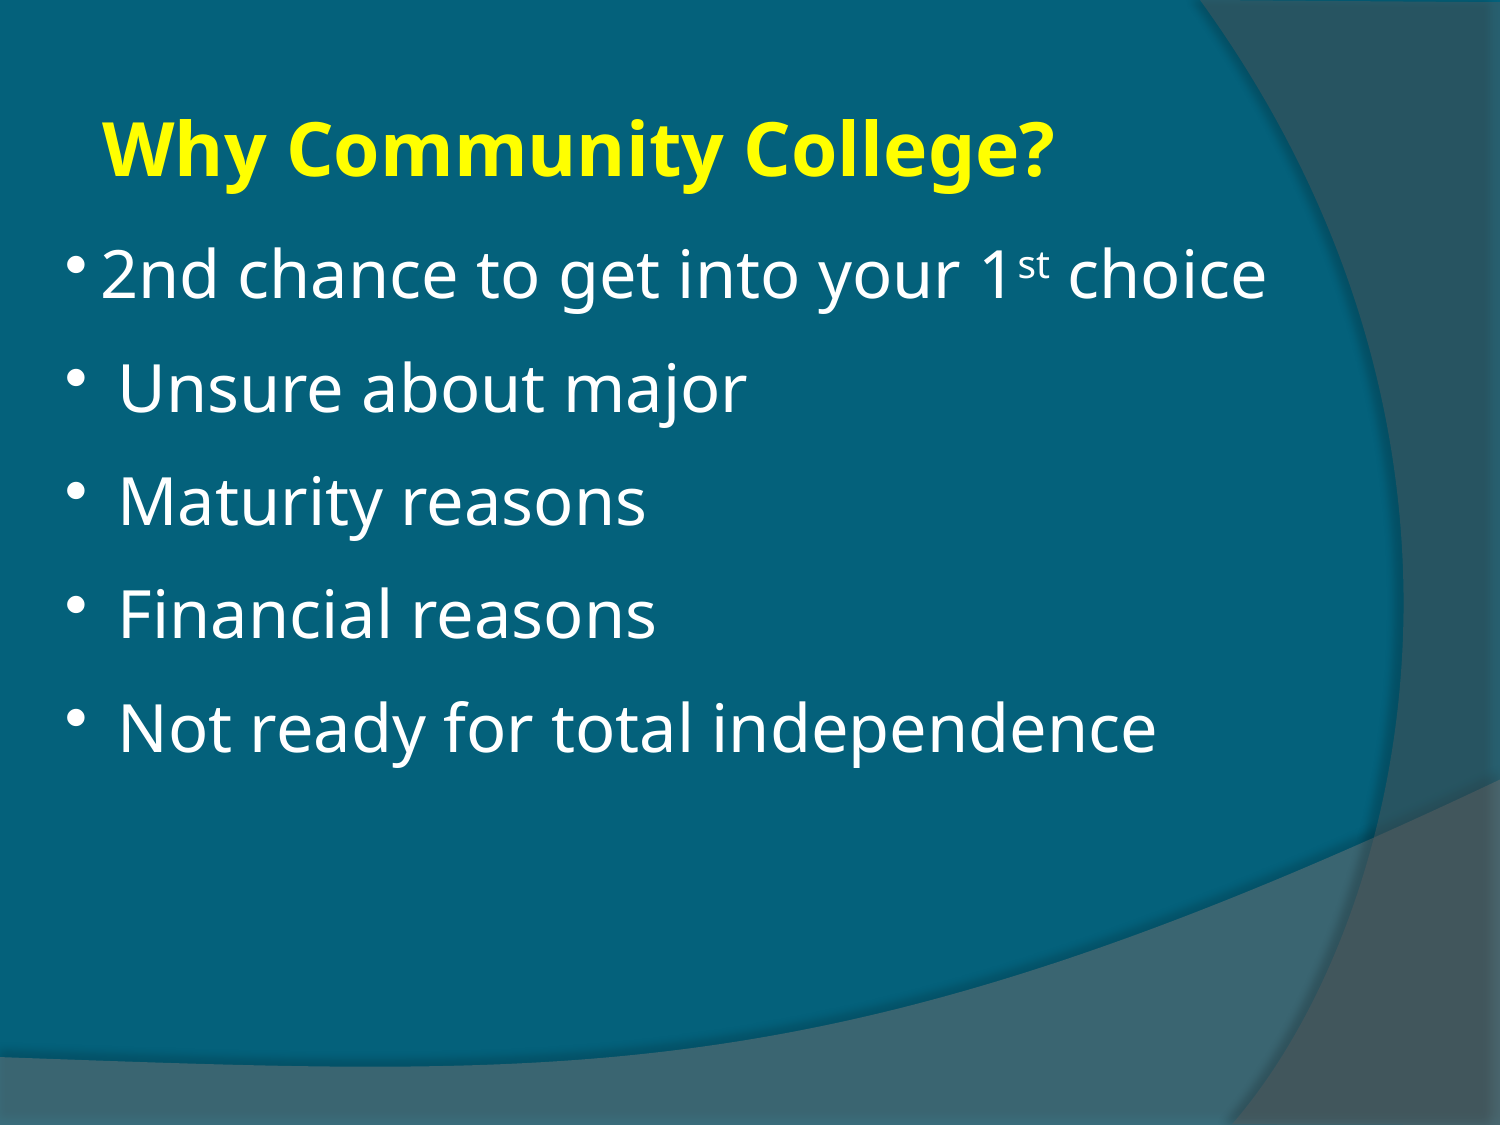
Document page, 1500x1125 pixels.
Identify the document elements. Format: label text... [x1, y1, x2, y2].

text_box 2nd chance to get into your 1st choice Unsure about major Maturity reasons Financial reasons Not ready for total independence [49, 224, 1463, 773]
text_box Why Community College? [87, 93, 1300, 199]
